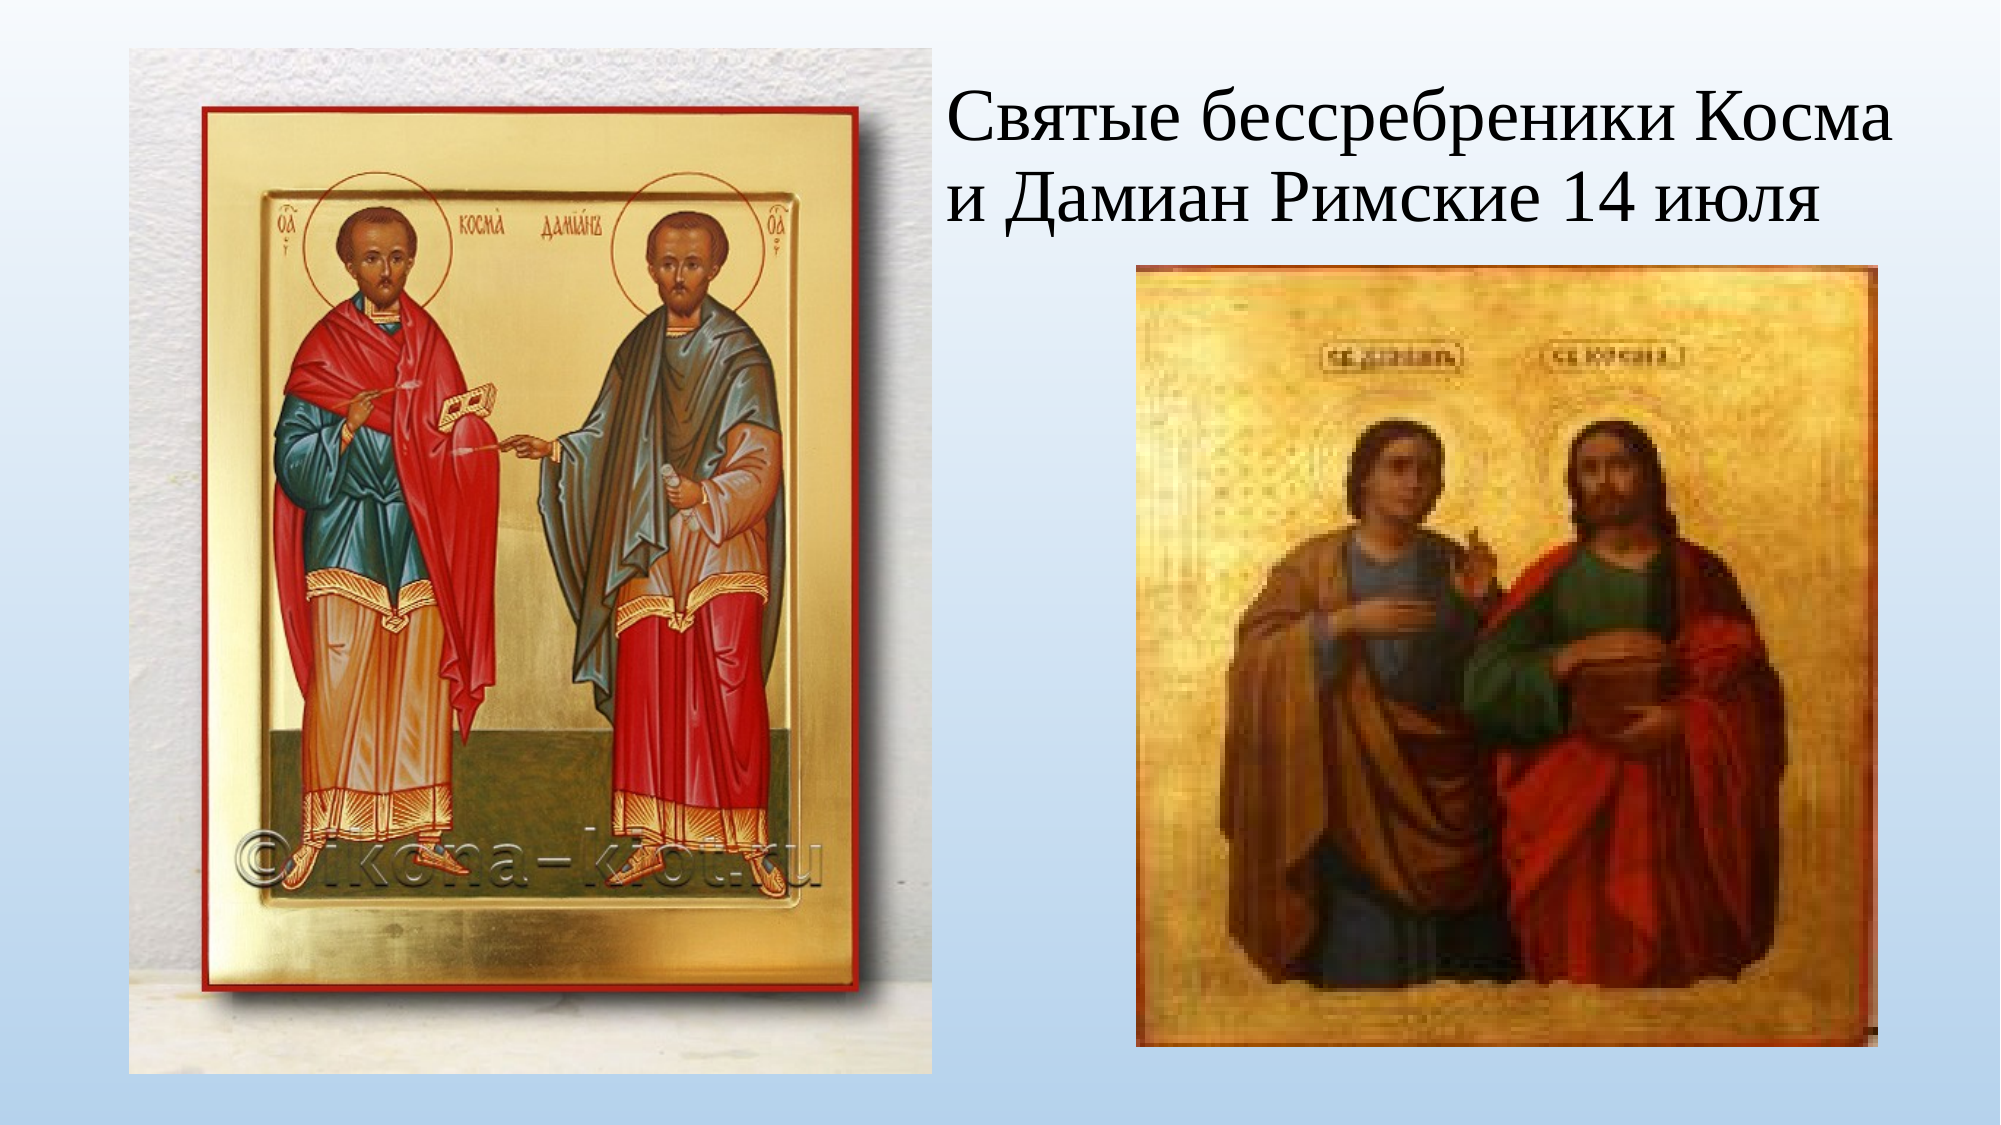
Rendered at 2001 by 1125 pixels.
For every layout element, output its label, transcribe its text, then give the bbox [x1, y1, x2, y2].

title Святые бессребреники Косма и Дамиан Римские 14 июля [932, 48, 1957, 267]
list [129, 48, 932, 1074]
picture [1136, 265, 1878, 1048]
